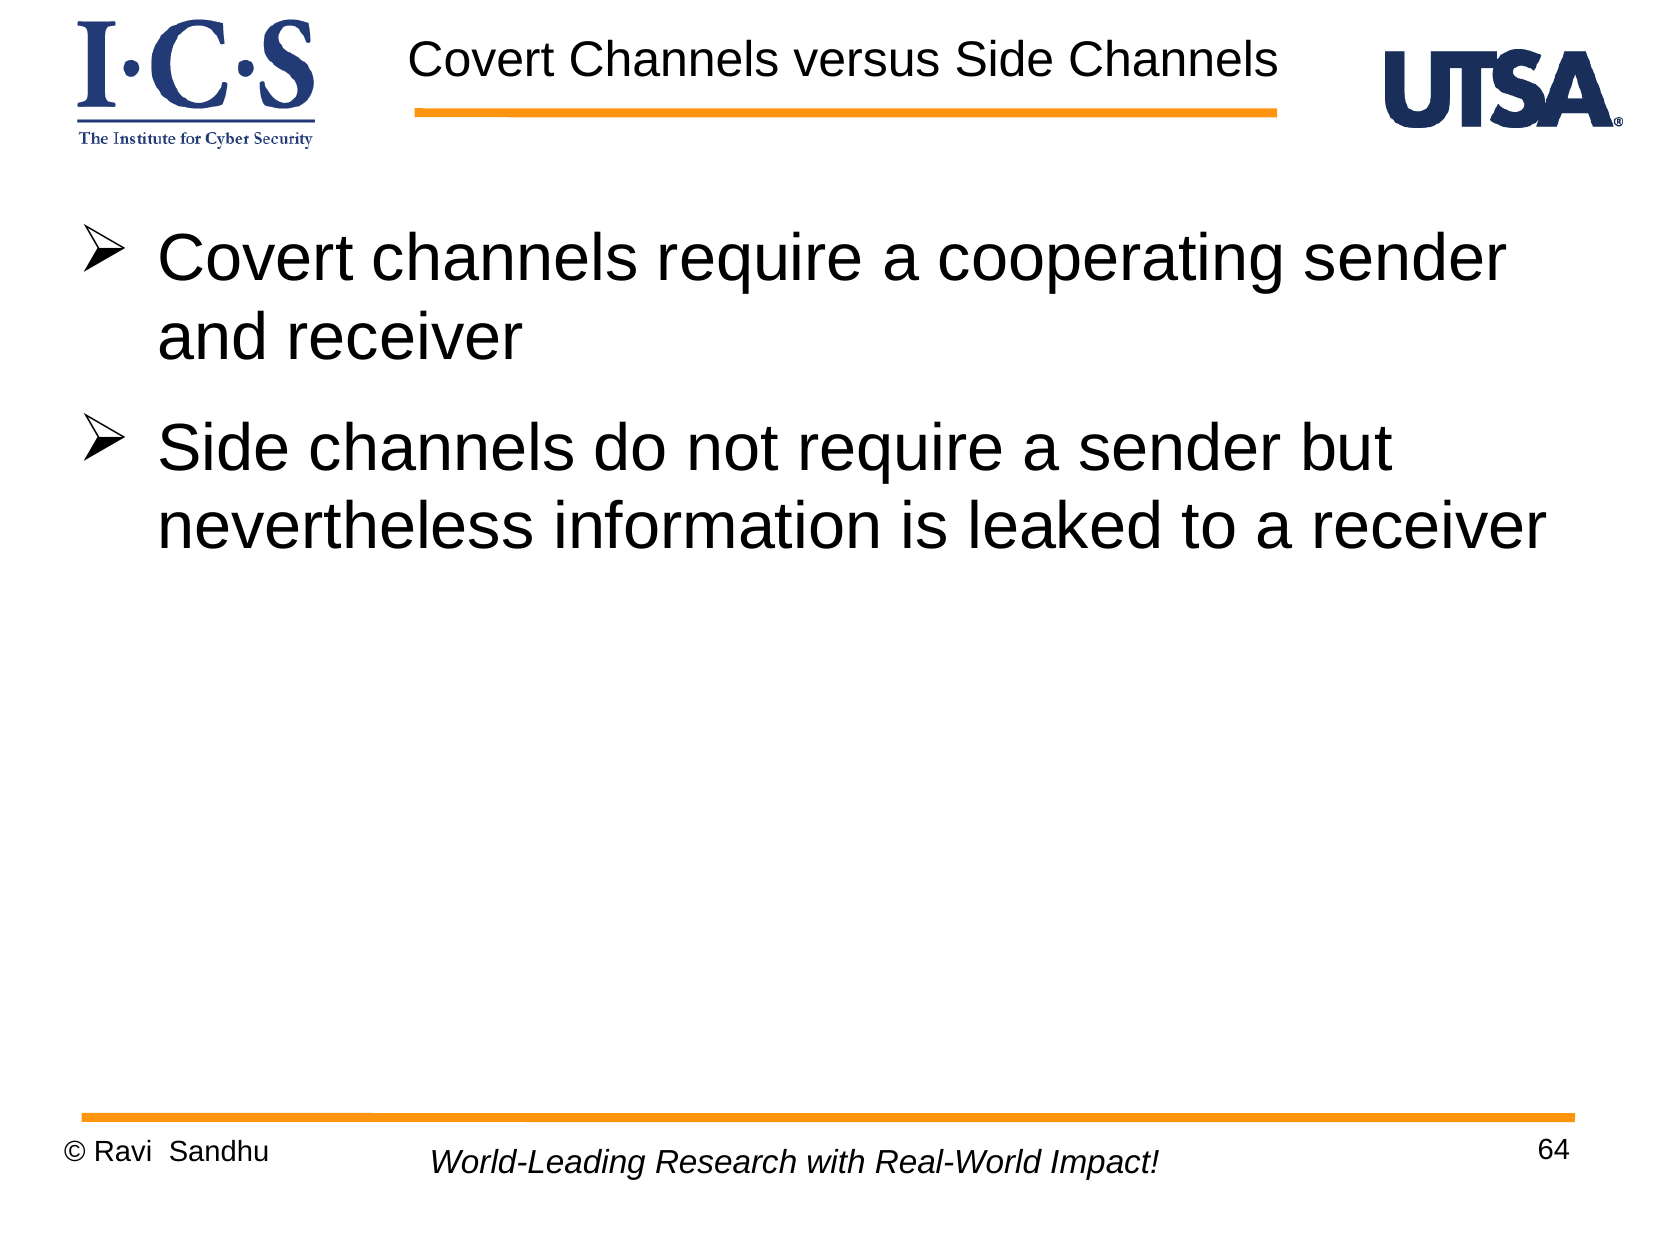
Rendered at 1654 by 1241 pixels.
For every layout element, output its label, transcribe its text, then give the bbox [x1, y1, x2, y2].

text_box World-Leading Research with Real-World Impact! [414, 1132, 1176, 1188]
text_box Covert channels require a cooperating sender and receiver Side channels do not require a sender but nevertheless information is leaked to a receiver [78, 218, 1605, 1109]
picture [1385, 49, 1623, 128]
text_box Covert Channels versus Side Channels [360, 0, 1326, 113]
text_box 64 [1185, 1129, 1571, 1215]
picture [73, 0, 317, 151]
text_box © Ravi Sandhu [64, 1132, 450, 1218]
